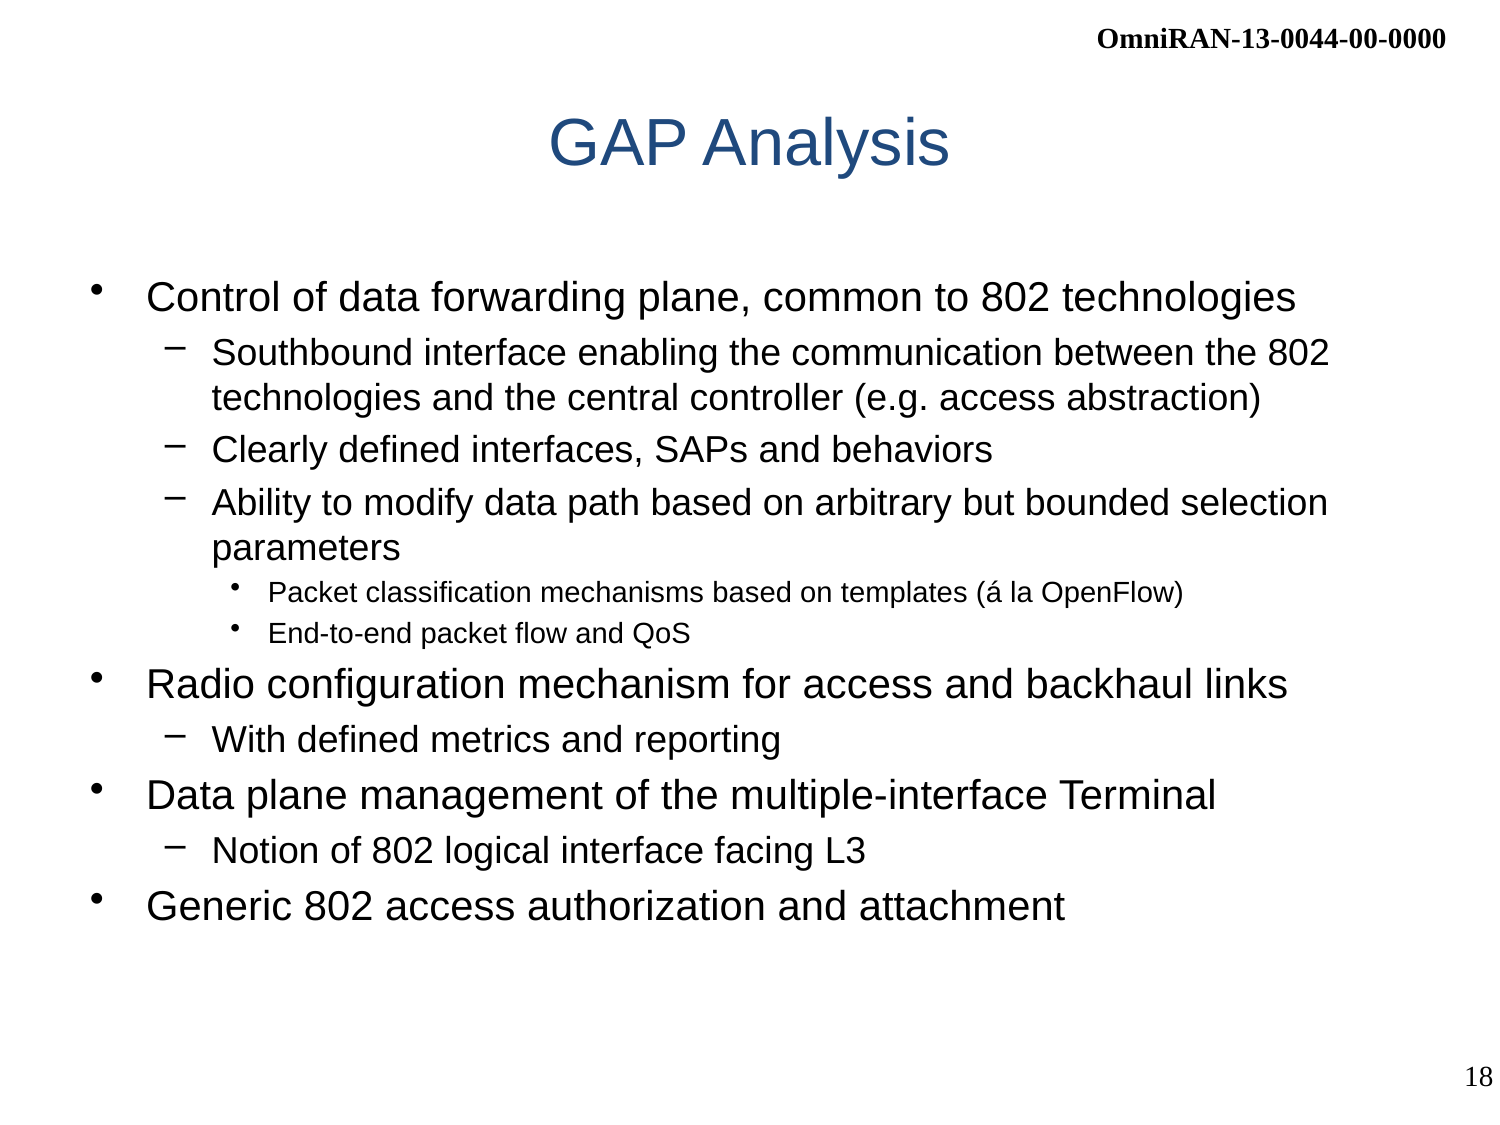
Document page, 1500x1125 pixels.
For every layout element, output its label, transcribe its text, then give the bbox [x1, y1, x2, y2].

list Control of data forwarding plane, common to 802 technologies Southbound interface enabling the communication between the 802 technologies and the central controller (e.g. access abstraction) Clearly defined interfaces, SAPs and behaviors Ability to modify data path based on arbitrary but bounded selection parameters Packet classification mechanisms based on templates (á la OpenFlow) End-to-end packet flow and QoS Radio configuration mechanism for access and backhaul links With defined metrics and reporting Data plane management of the multiple-interface Terminal Notion of 802 logical interface facing L3 Generic 802 access authorization and attachment [75, 262, 1425, 1005]
title GAP Analysis [75, 45, 1425, 233]
